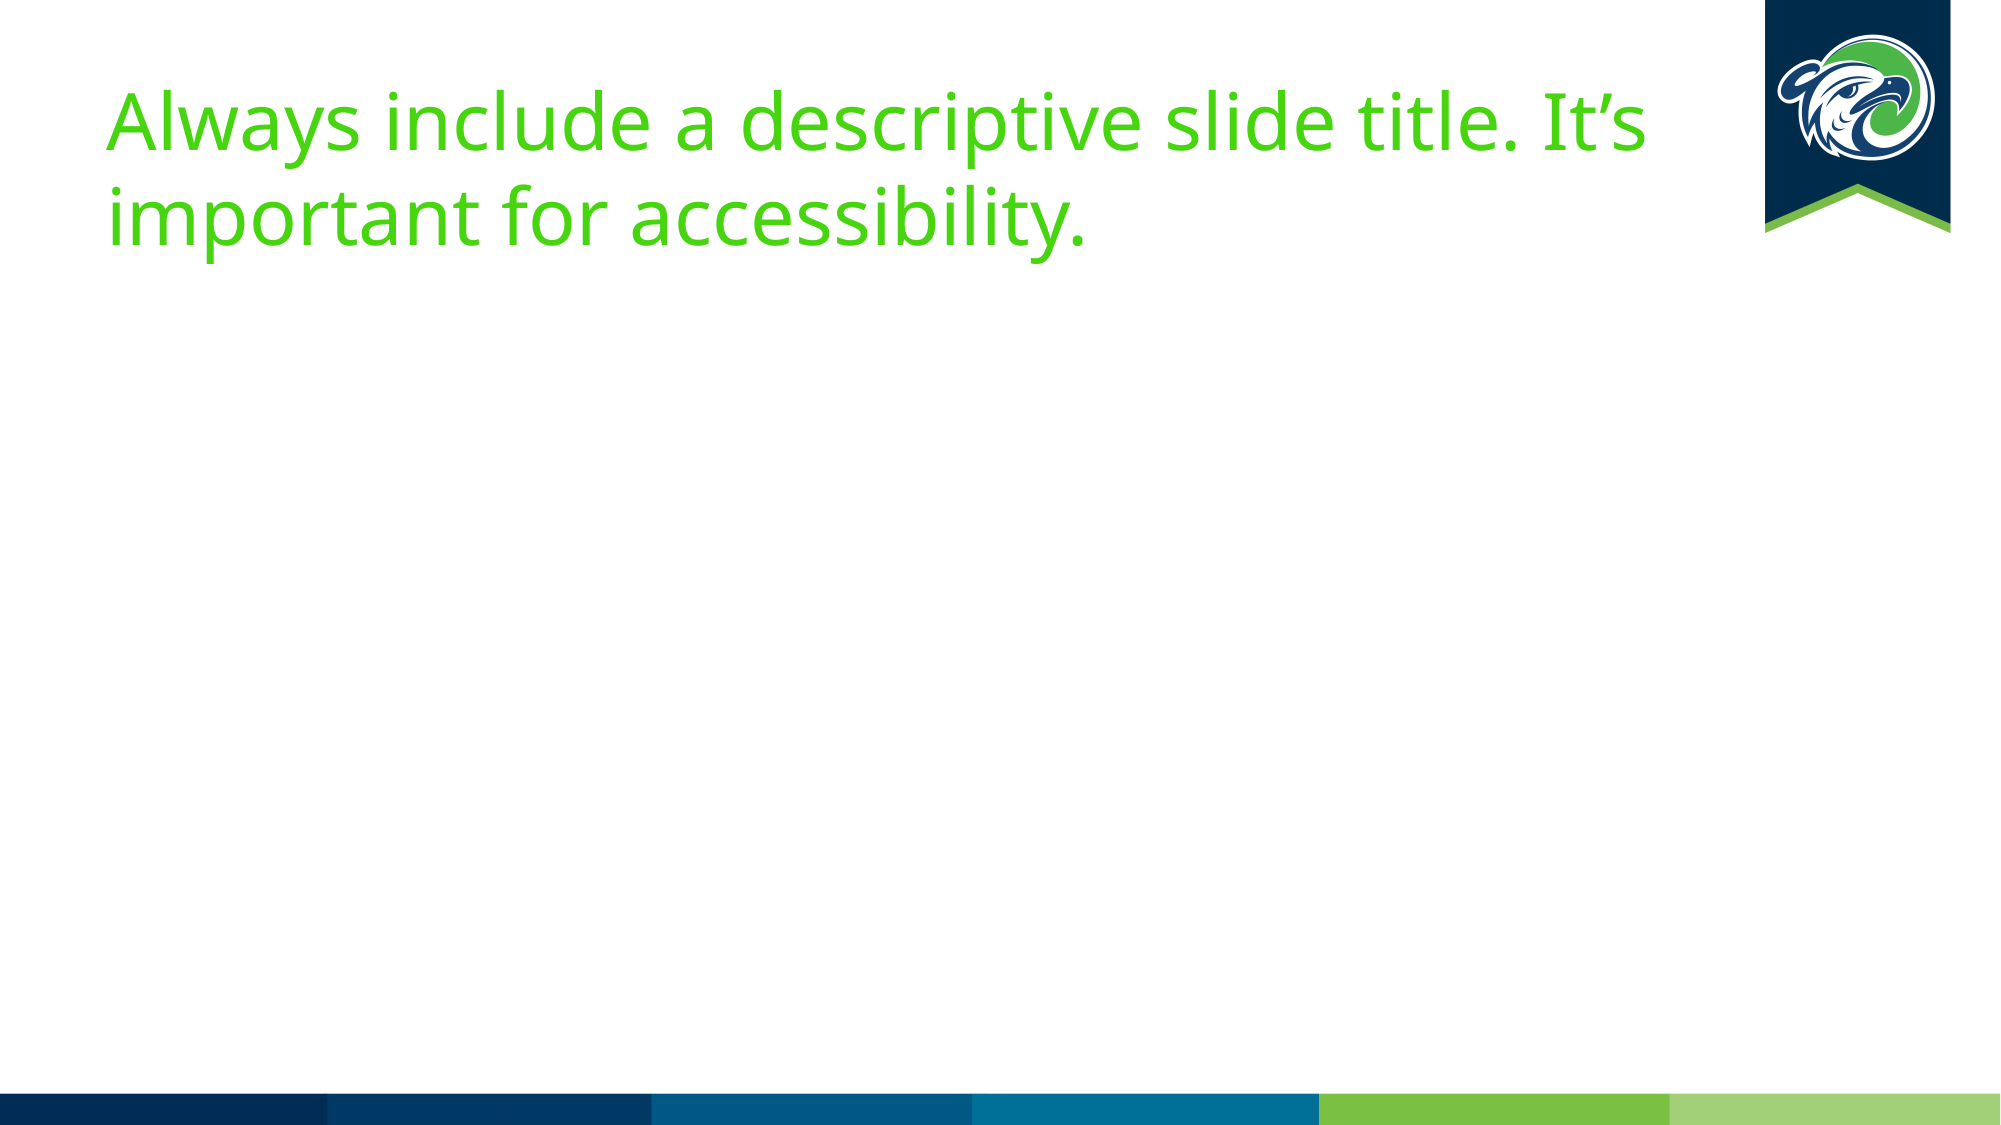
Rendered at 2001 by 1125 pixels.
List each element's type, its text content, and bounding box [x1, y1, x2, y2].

title Always include a descriptive slide title. It’s important for accessibility. [91, 90, 1722, 242]
picture [0, 0, 2001, 1125]
